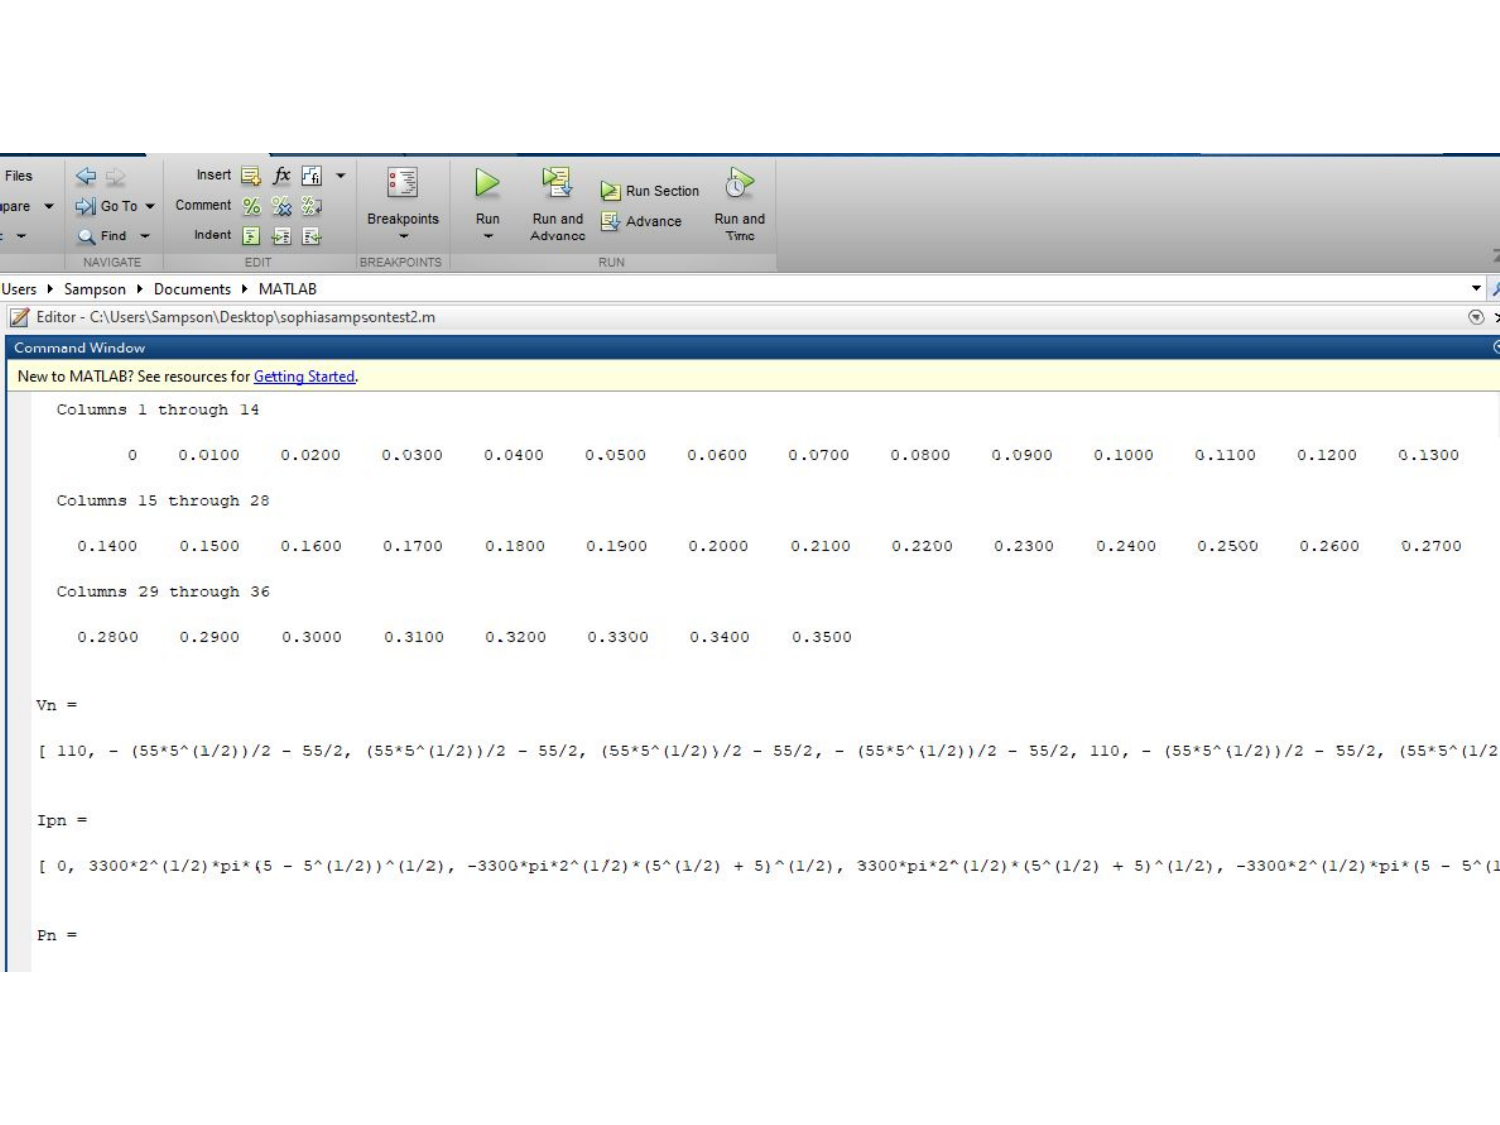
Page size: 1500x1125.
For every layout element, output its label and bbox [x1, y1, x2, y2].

picture [0, 153, 1500, 972]
